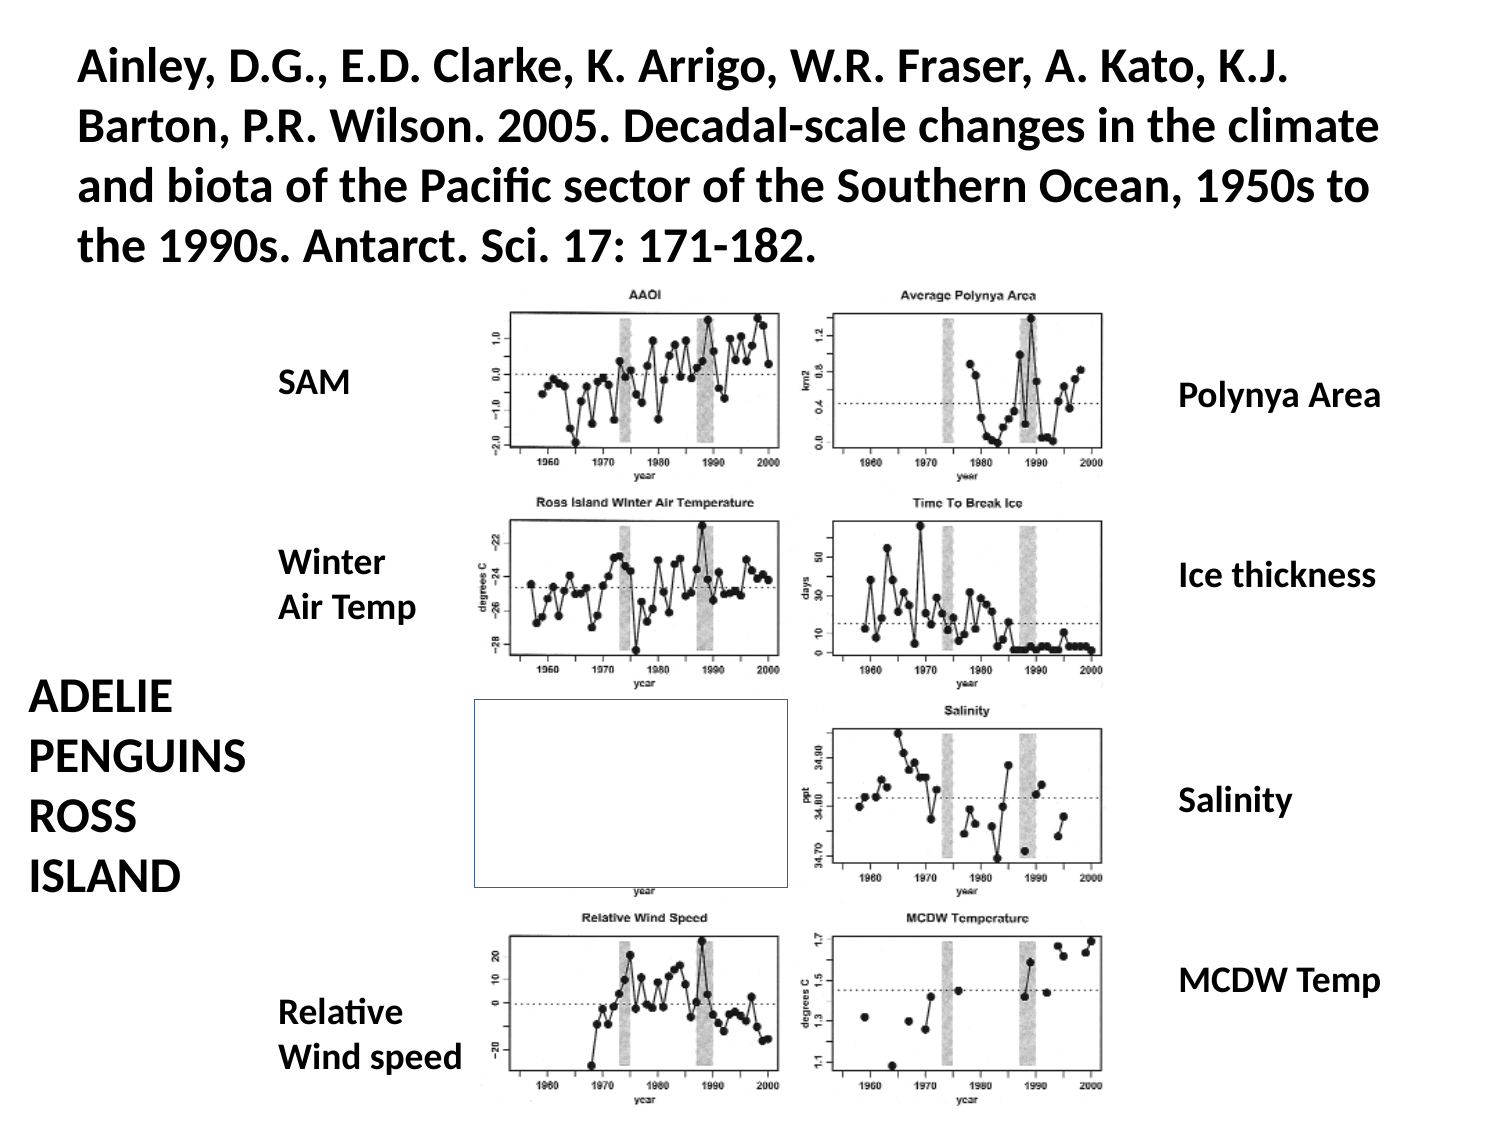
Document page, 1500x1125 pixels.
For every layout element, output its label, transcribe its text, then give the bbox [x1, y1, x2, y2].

picture [474, 284, 1108, 1113]
text_box ADELIE PENGUINS ROSS ISLAND [13, 654, 262, 910]
text_box SAM Winter Air Temp Relative Wind speed [263, 349, 469, 1085]
text_box Ainley, D.G., E.D. Clarke, K. Arrigo, W.R. Fraser, A. Kato, K.J. Barton, P.R. Wilson. 2005. Decadal-scale changes in the climate and biota of the Pacific sector of the Southern Ocean, 1950s to the 1990s. Antarct. Sci. 17: 171-182. [62, 24, 1425, 280]
text_box Polynya Area Ice thickness Salinity MCDW Temp [1163, 362, 1397, 1008]
